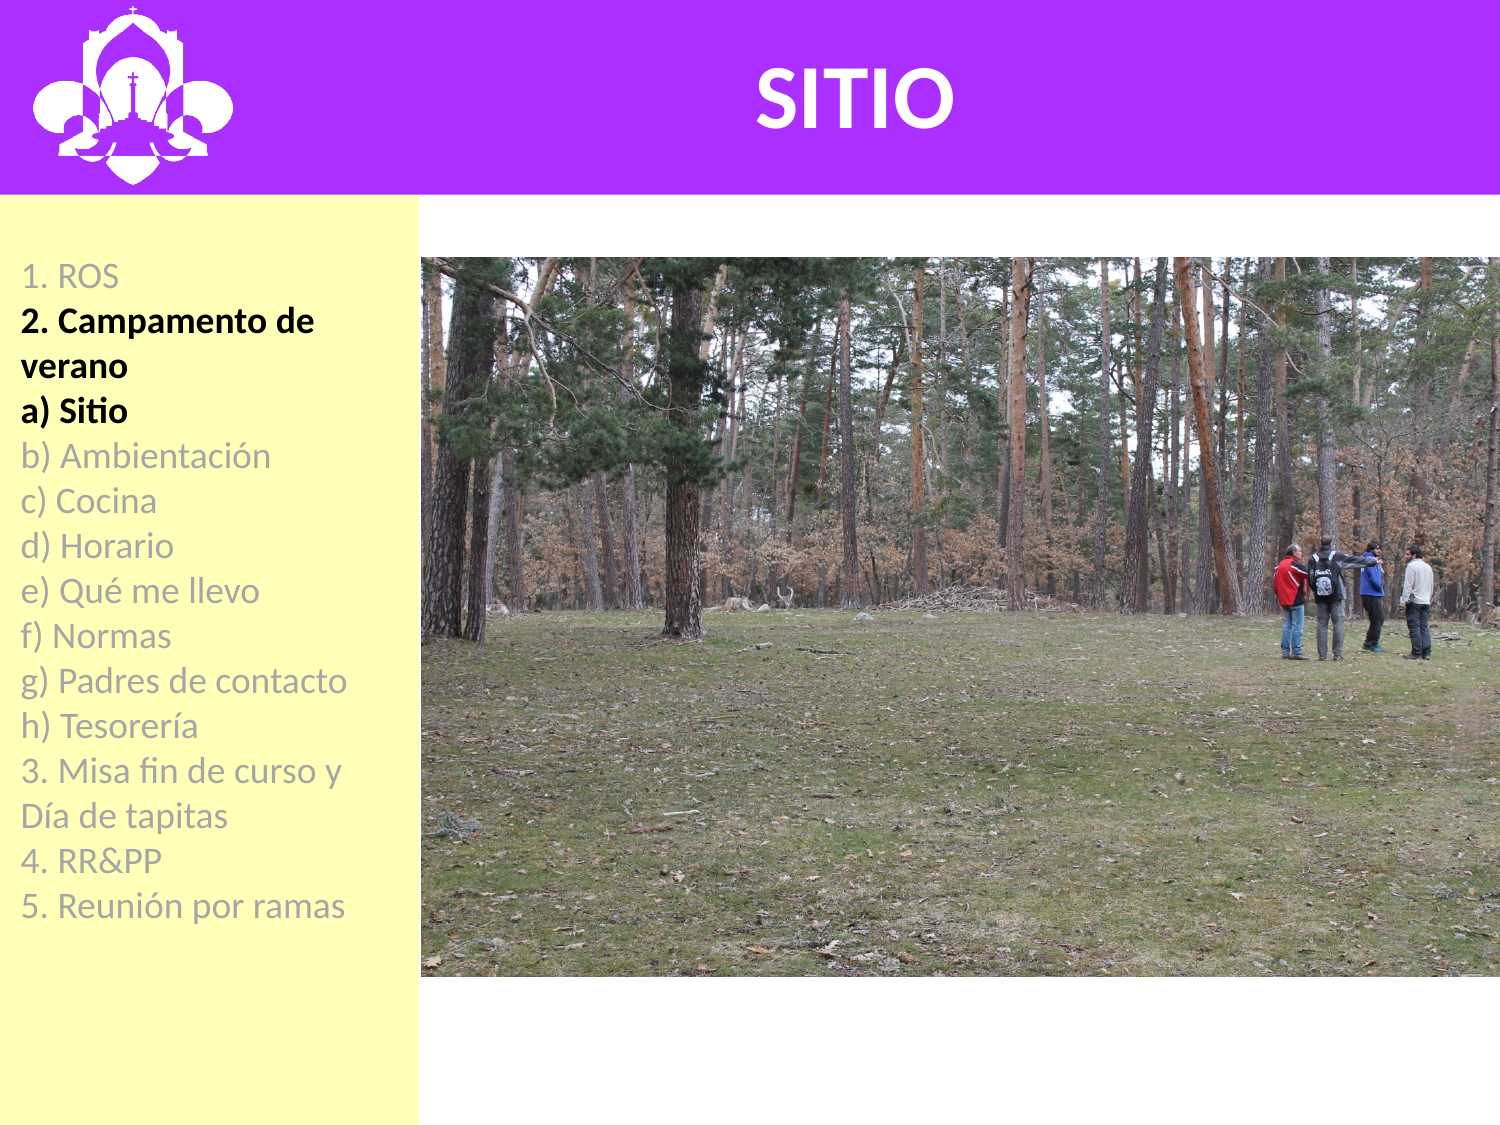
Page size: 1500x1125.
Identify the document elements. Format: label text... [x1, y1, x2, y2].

text_box [0, 197, 421, 1125]
text_box SITIO [274, 7, 1477, 176]
picture [421, 257, 1500, 977]
picture [0, 0, 270, 191]
text_box [271, 0, 1500, 197]
text_box 1. ROS 2. Campamento de verano a) Sitio b) Ambientación c) Cocina d) Horario e) Qué me llevo f) Normas g) Padres de contacto h) Tesorería 3. Misa fin de curso y Día de tapitas 4. RR&PP 5. Reunión por ramas [5, 243, 408, 934]
